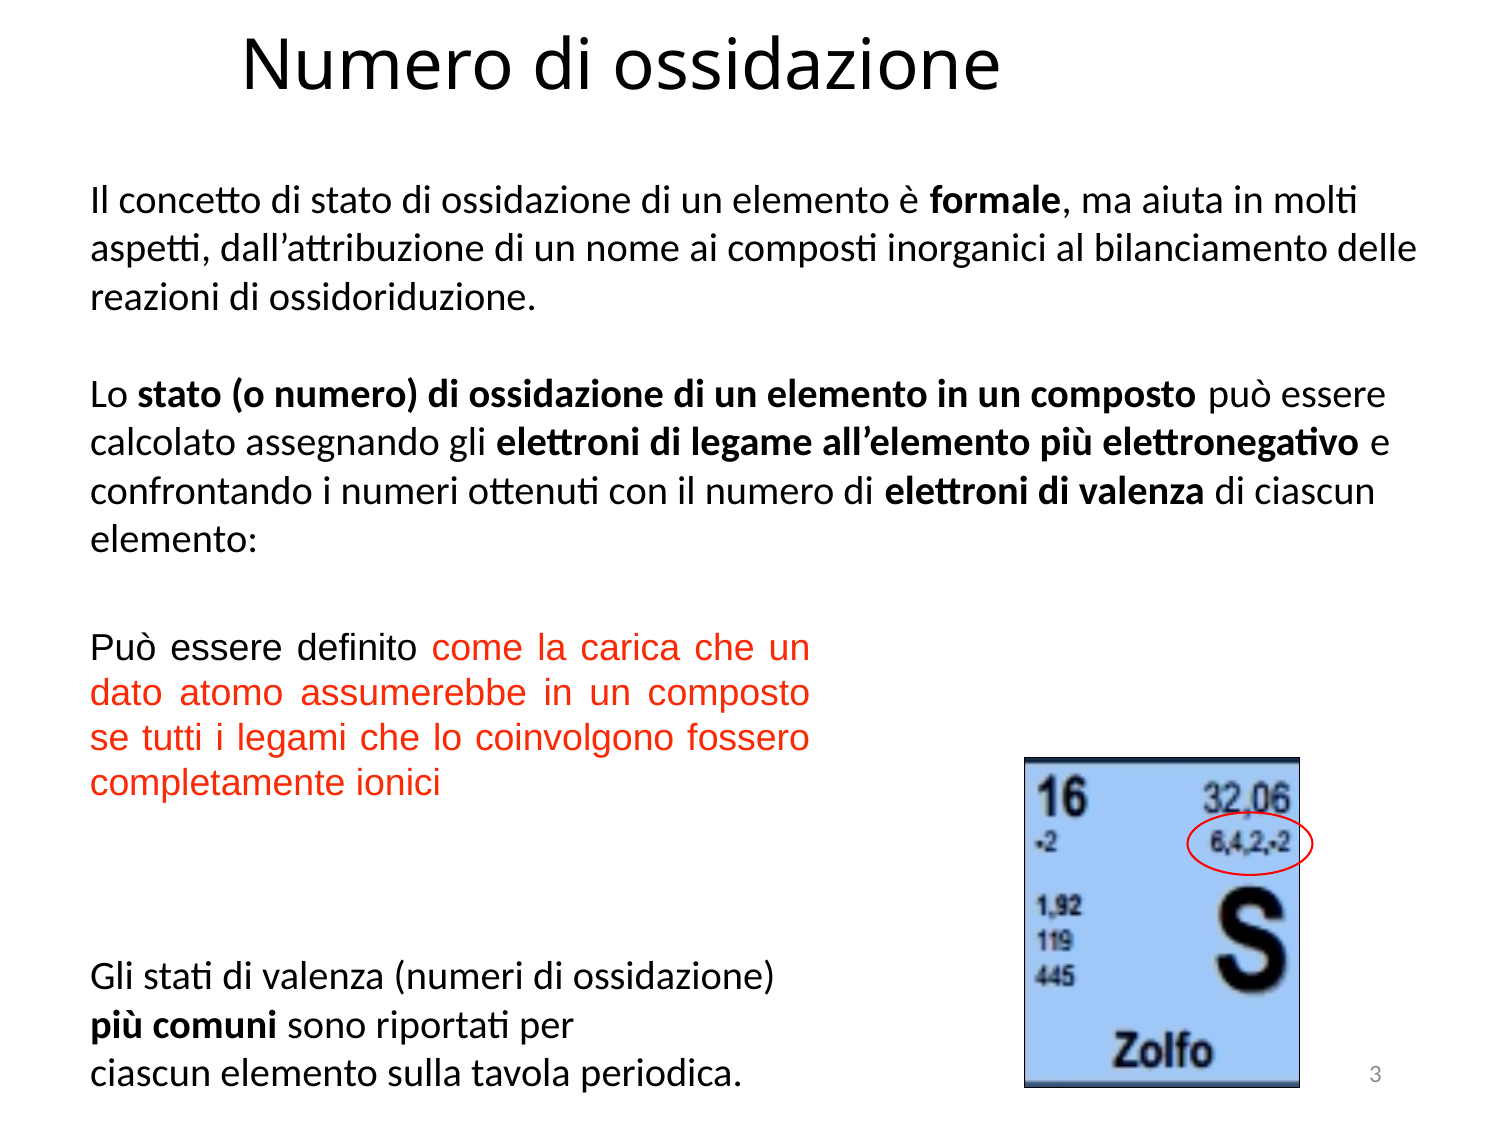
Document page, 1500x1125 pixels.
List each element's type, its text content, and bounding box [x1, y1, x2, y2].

text_box Può essere definito come la carica che un dato atomo assumerebbe in un composto se tutti i legami che lo coinvolgono fossero completamente ionici [74, 615, 825, 811]
text_box [1300, 823, 1314, 864]
text_box Il concetto di stato di ossidazione di un elemento è formale, ma aiuta in molti aspetti, dall’attribuzione di un nome ai composti inorganici al bilanciamento delle reazioni di ossidoriduzione. Lo stato (o numero) di ossidazione di un elemento in un composto può essere calcolato assegnando gli elettroni di legame all’elemento più elettronegativo e confrontando i numeri ottenuti con il numero di elettroni di valenza di ciascun elemento: Gli stati di valenza (numeri di ossidazione) più comuni sono riportati per ciascun elemento sulla tavola periodica. [75, 165, 1463, 1103]
slide_number 3 [1059, 1042, 1397, 1103]
title Numero di ossidazione [225, 20, 1238, 113]
picture [1024, 757, 1300, 1088]
